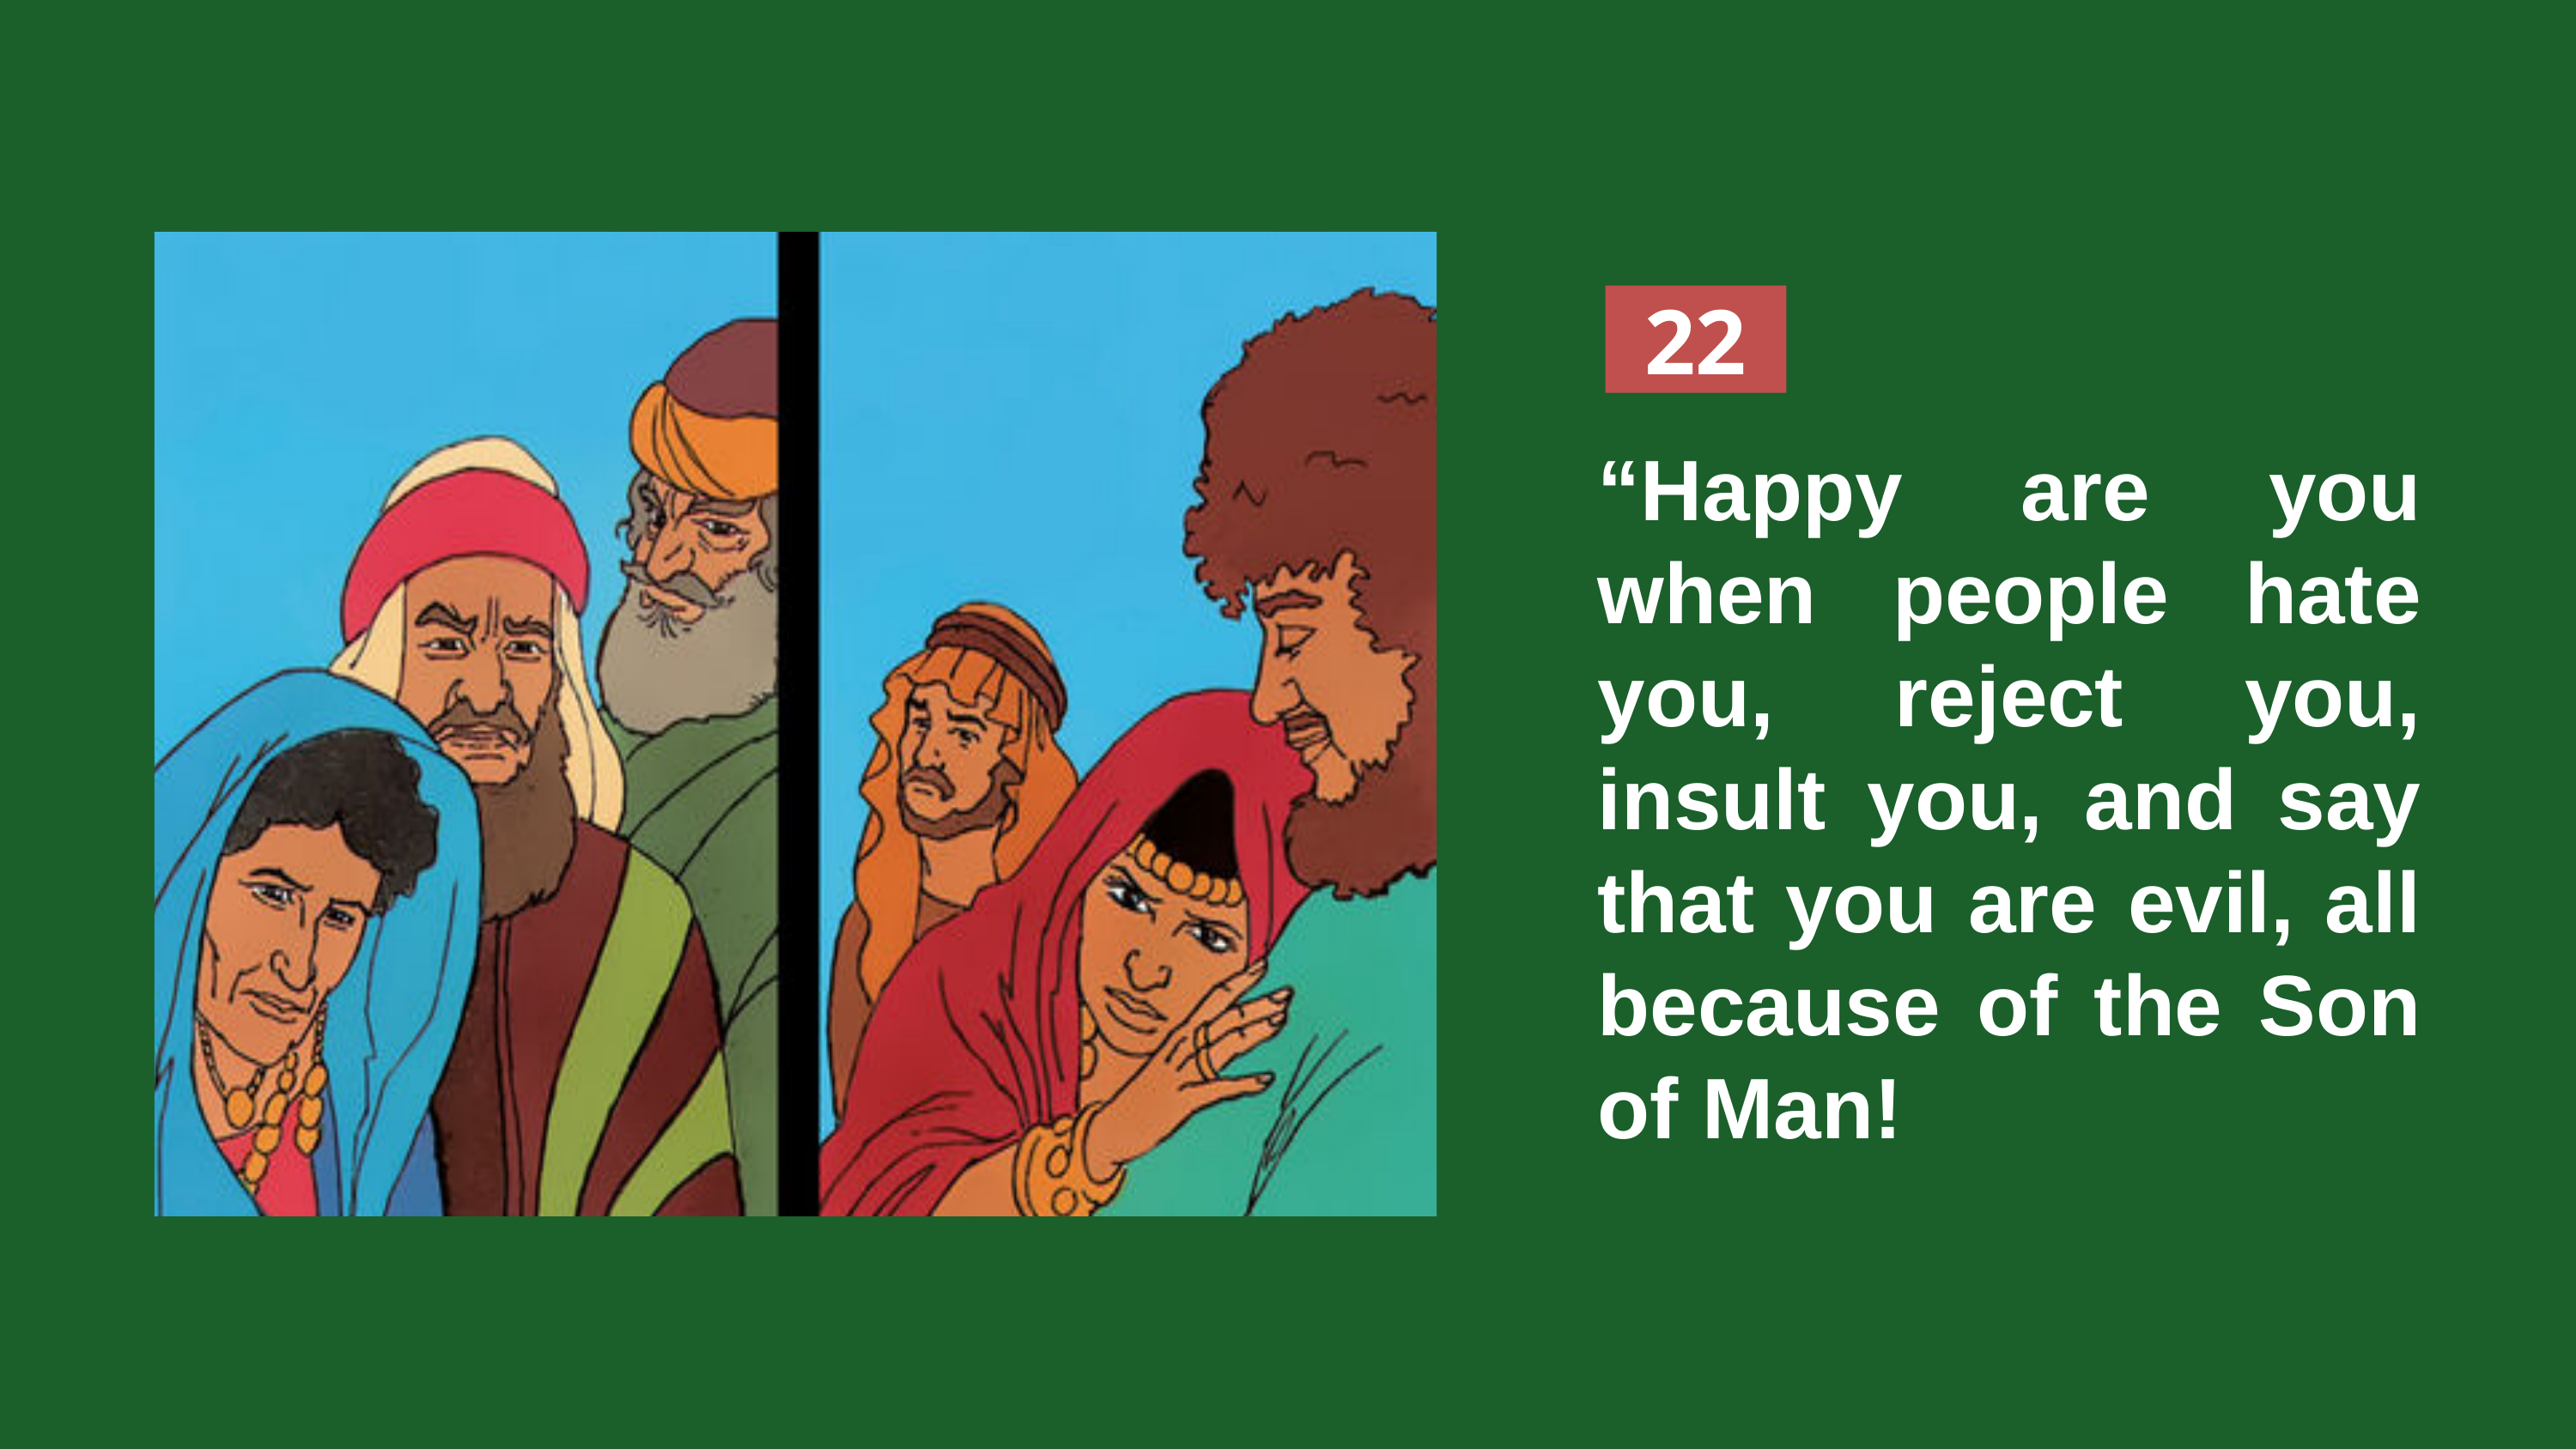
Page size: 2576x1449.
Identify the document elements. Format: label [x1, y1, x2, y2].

text_box [1597, 285, 2422, 1164]
picture [154, 232, 1437, 1217]
